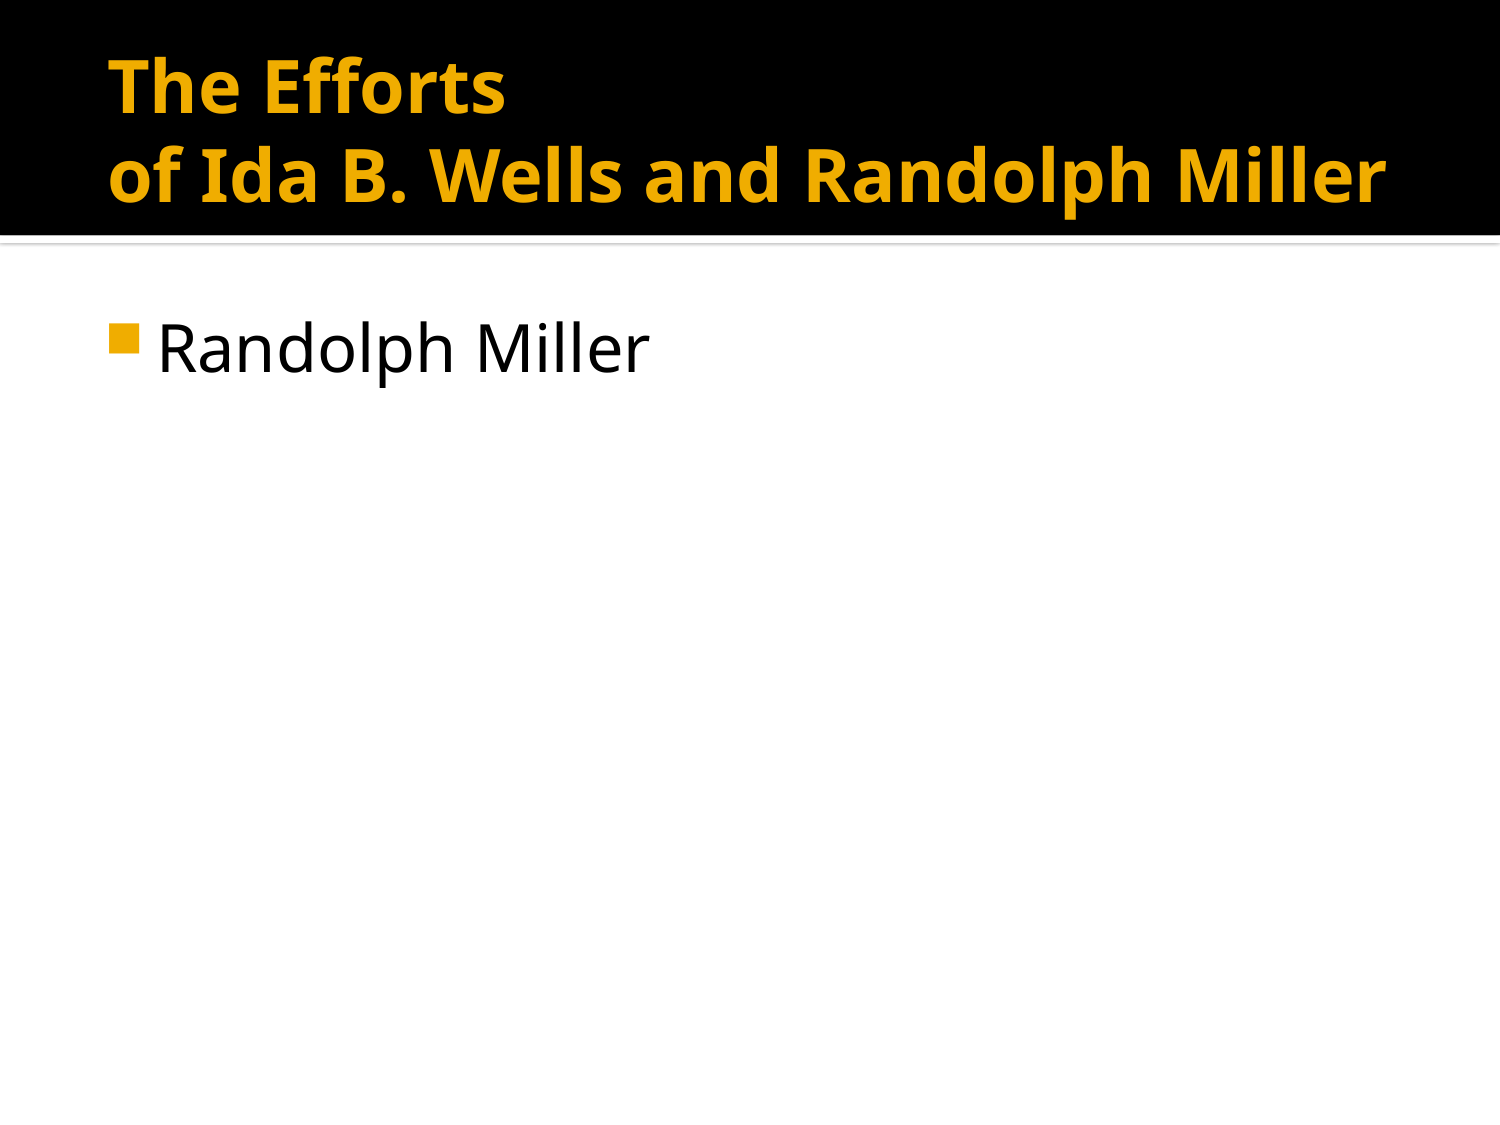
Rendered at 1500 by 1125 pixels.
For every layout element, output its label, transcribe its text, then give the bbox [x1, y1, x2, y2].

list Randolph Miller [75, 291, 1425, 1050]
title The Efforts of Ida B. Wells and Randolph Miller [75, 25, 1425, 231]
